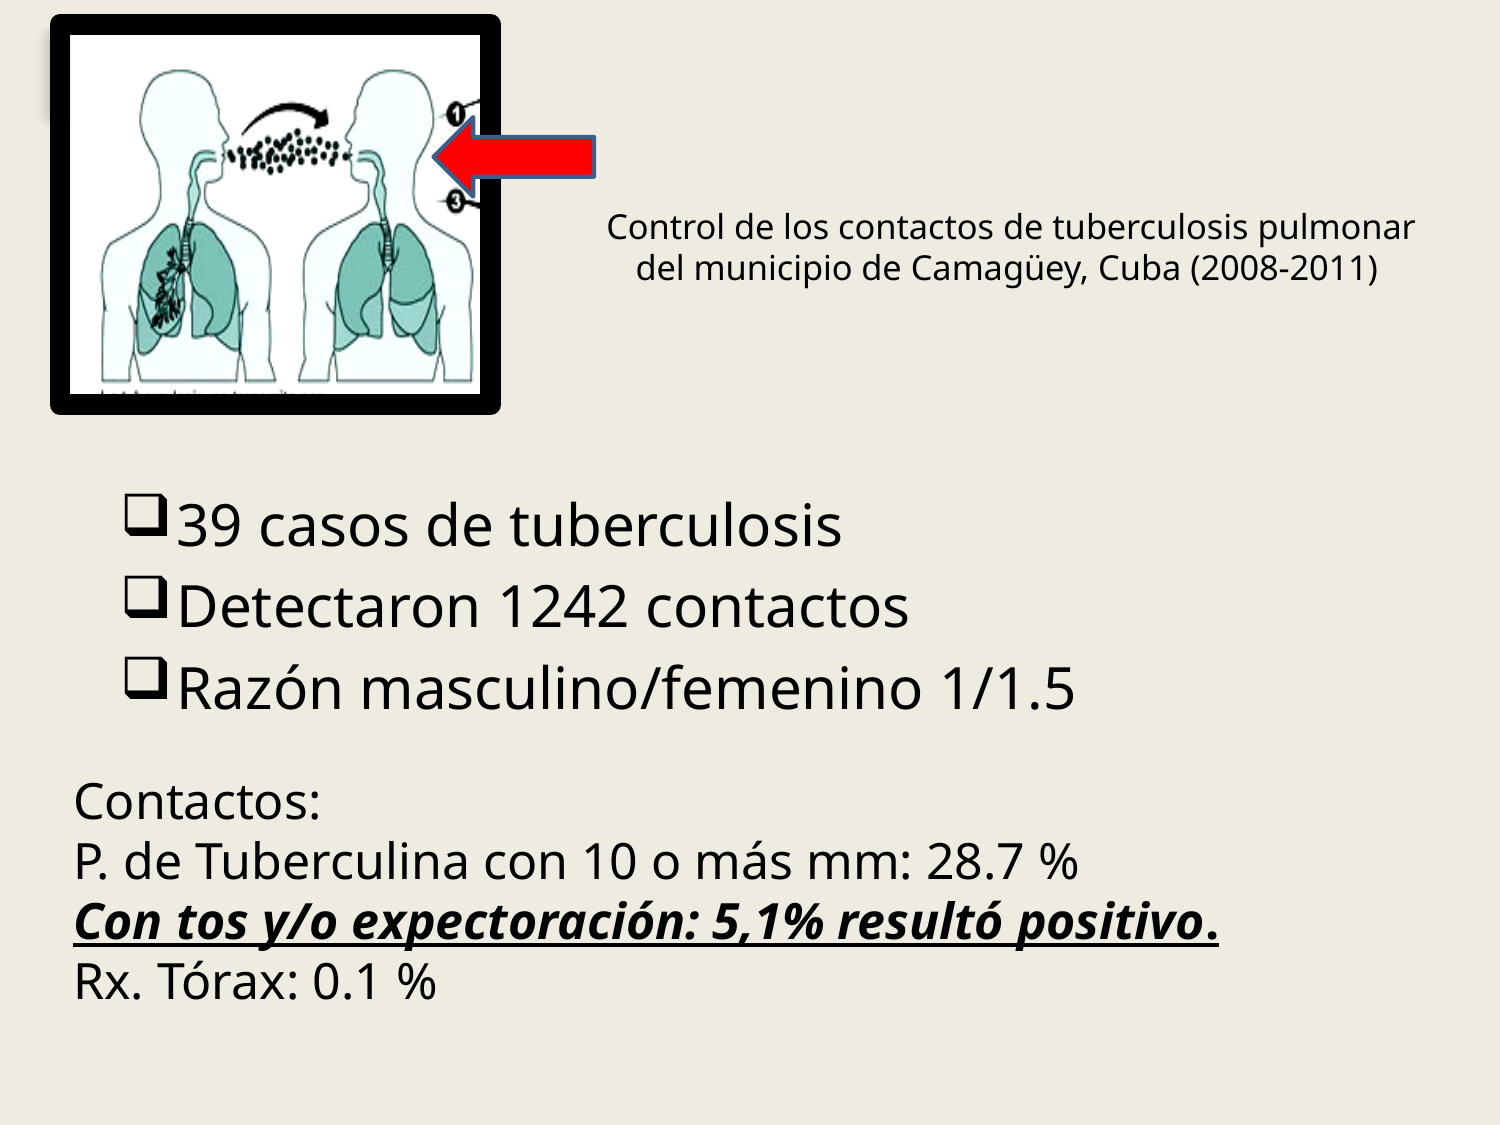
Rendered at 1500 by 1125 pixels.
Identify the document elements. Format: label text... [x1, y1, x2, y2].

list 39 casos de tuberculosis Detectaron 1242 contactos Razón masculino/femenino 1/1.5 [105, 480, 1456, 774]
title Control de los contactos de tuberculosis pulmonar del municipio de Camagüey, Cuba (2008-2011) [585, 152, 1437, 340]
text_box [485, 134, 597, 179]
picture [70, 34, 481, 395]
text_box Contactos: P. de Tuberculina con 10 o más mm: 28.7 % Con tos y/o expectoración: 5,1% resultó positivo. Rx. Tórax: 0.1 % [58, 761, 1442, 1067]
